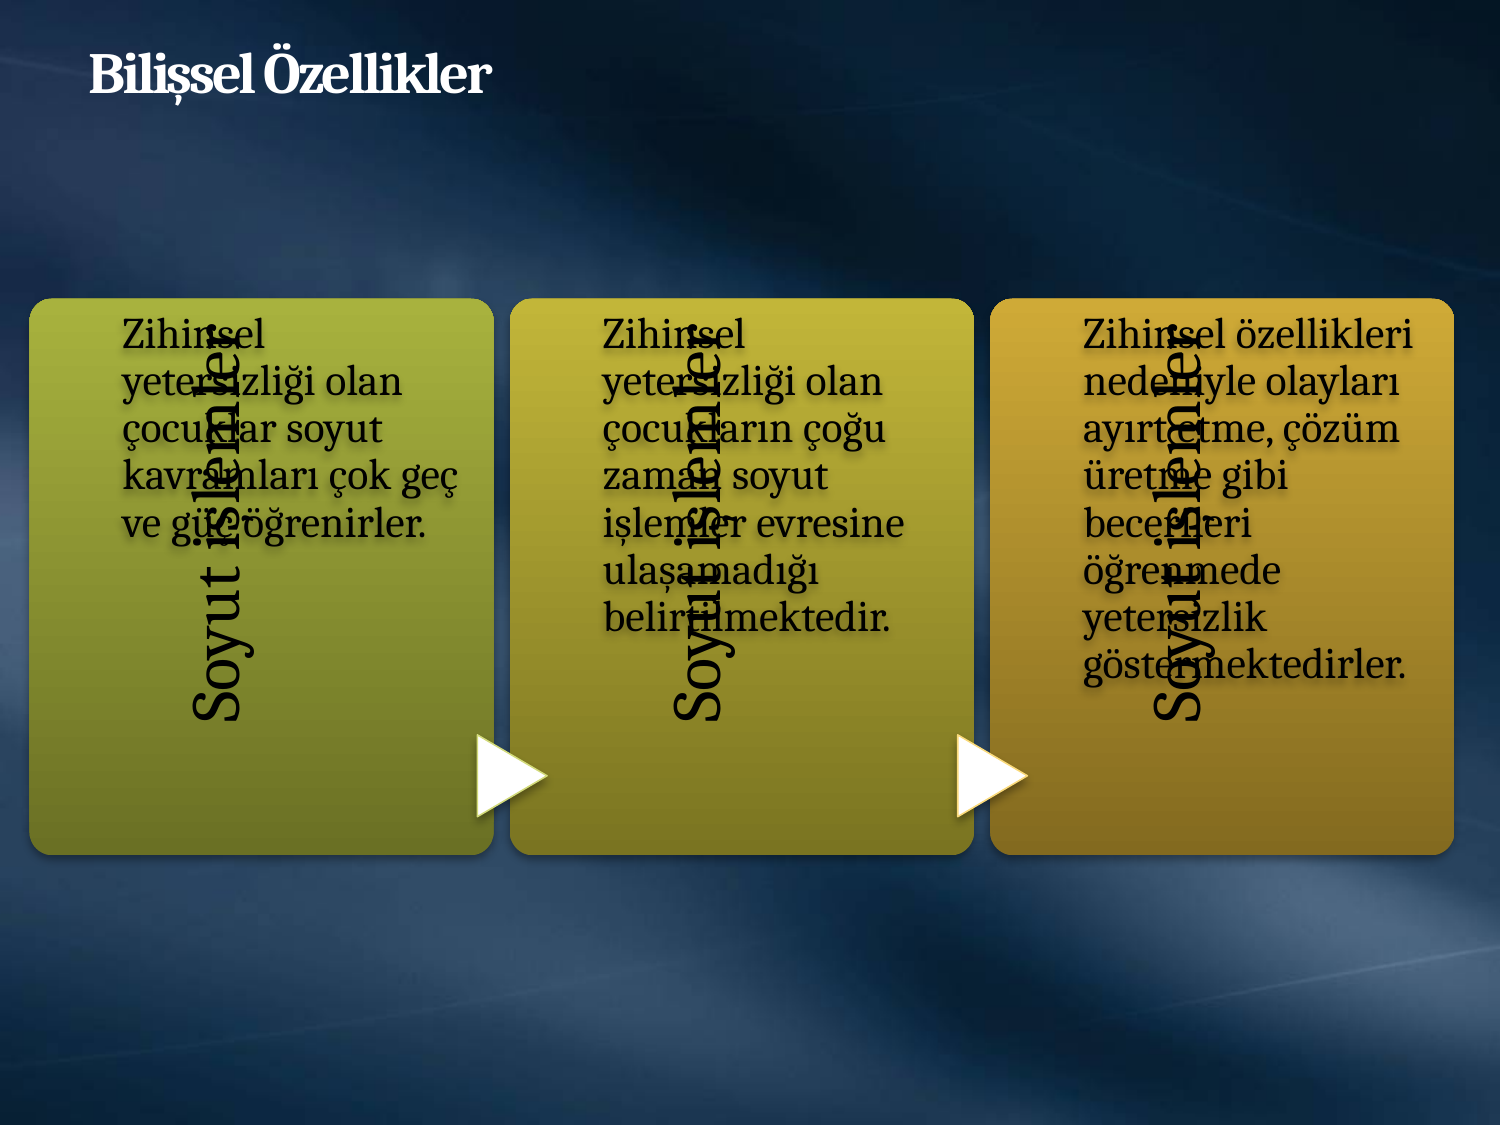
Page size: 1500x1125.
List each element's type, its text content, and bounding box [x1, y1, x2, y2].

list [29, 125, 1455, 1029]
title Bilişsel Özellikler [88, 42, 1424, 124]
picture [0, 0, 1500, 1125]
